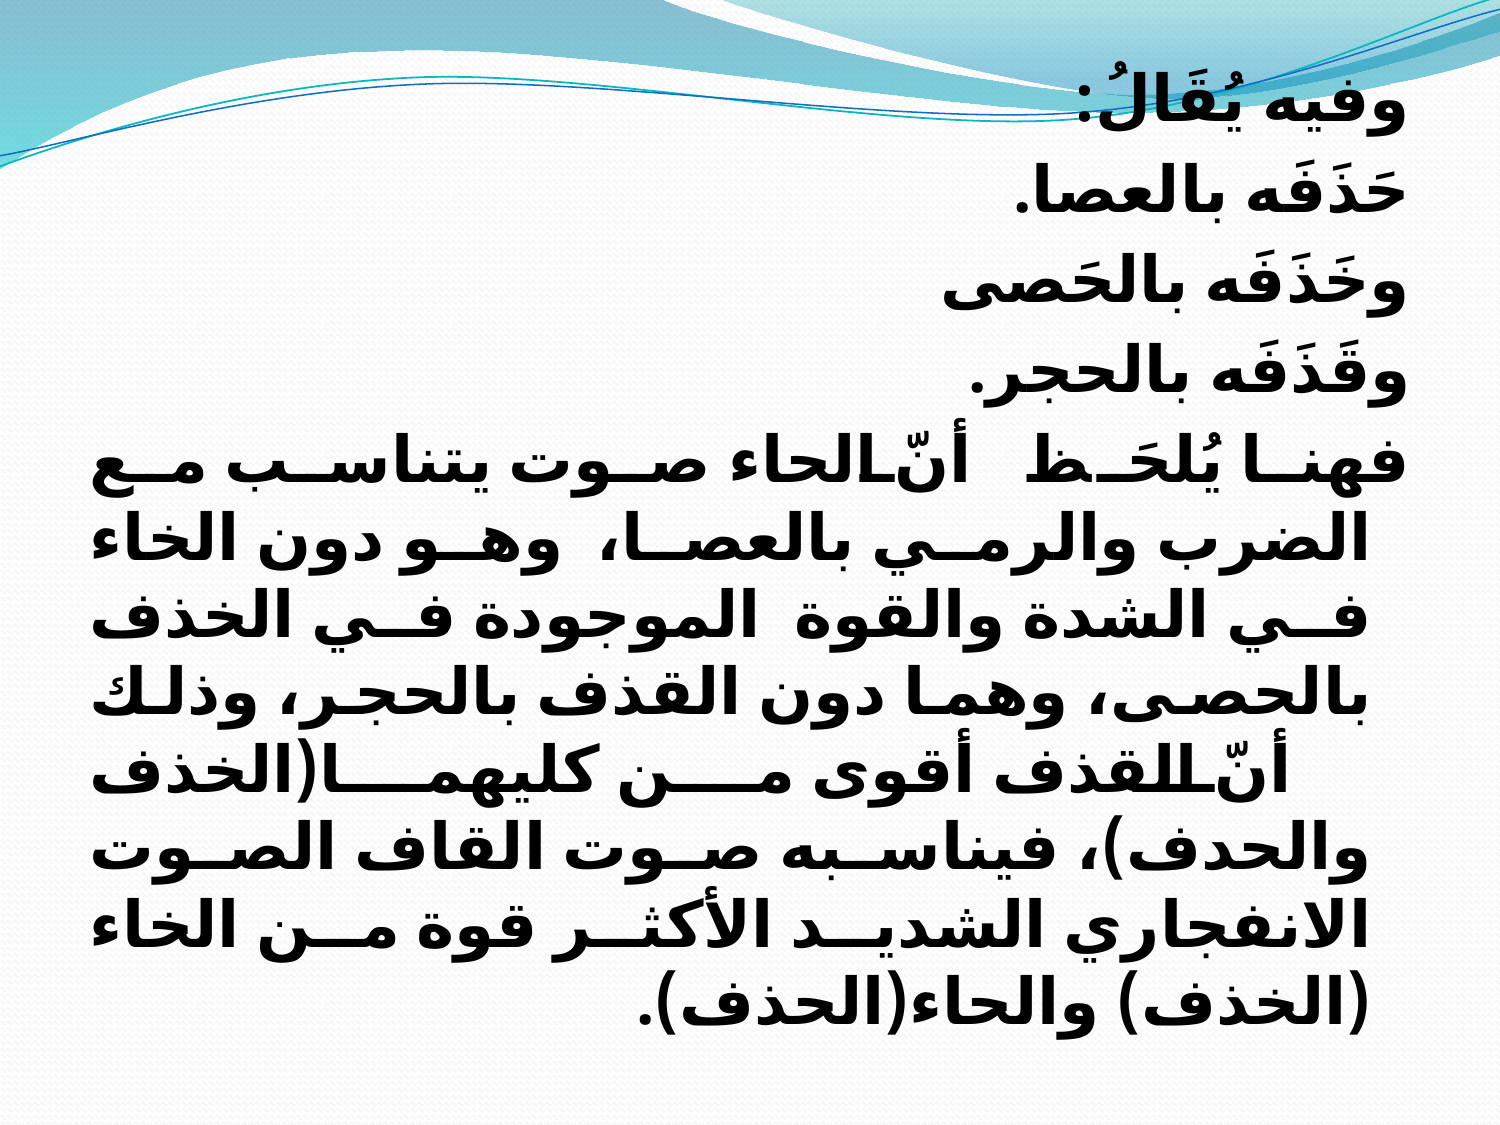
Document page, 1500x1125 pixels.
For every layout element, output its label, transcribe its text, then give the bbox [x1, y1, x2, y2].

list وفيه يُقَالُ: حَذَفَه بالعصا. وخَذَفَه بالحَصى وقَذَفَه بالحجر. فهنا يُلحَظ أنّ الحاء صوت يتناسب مع الضرب والرمي بالعصا، وهو دون الخاء في الشدة والقوة الموجودة في الخذف بالحصى، وهما دون القذف بالحجر، وذلك أنّ القذف أقوى من كليهما(الخذف والحدف)، فيناسبه صوت القاف الصوت الانفجاري الشديد الأكثر قوة من الخاء (الخذف) والحاء(الحذف). [75, 50, 1425, 1050]
